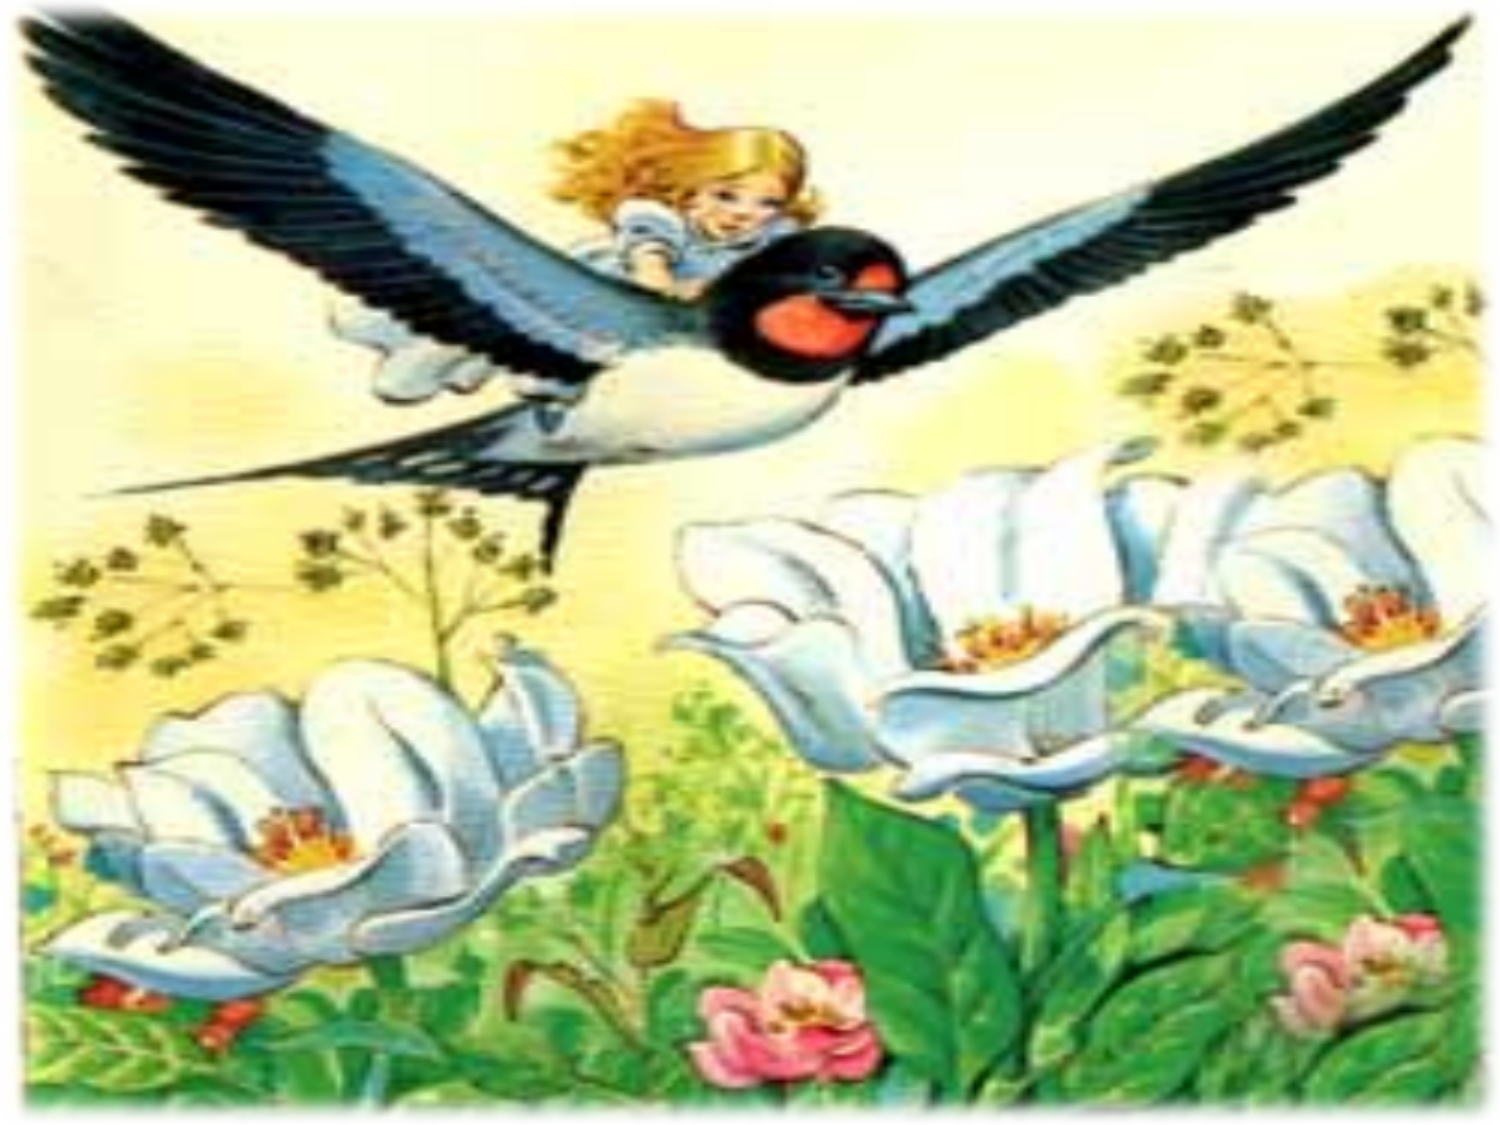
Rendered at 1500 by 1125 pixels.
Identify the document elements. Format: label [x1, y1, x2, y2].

list [0, 0, 1500, 1125]
